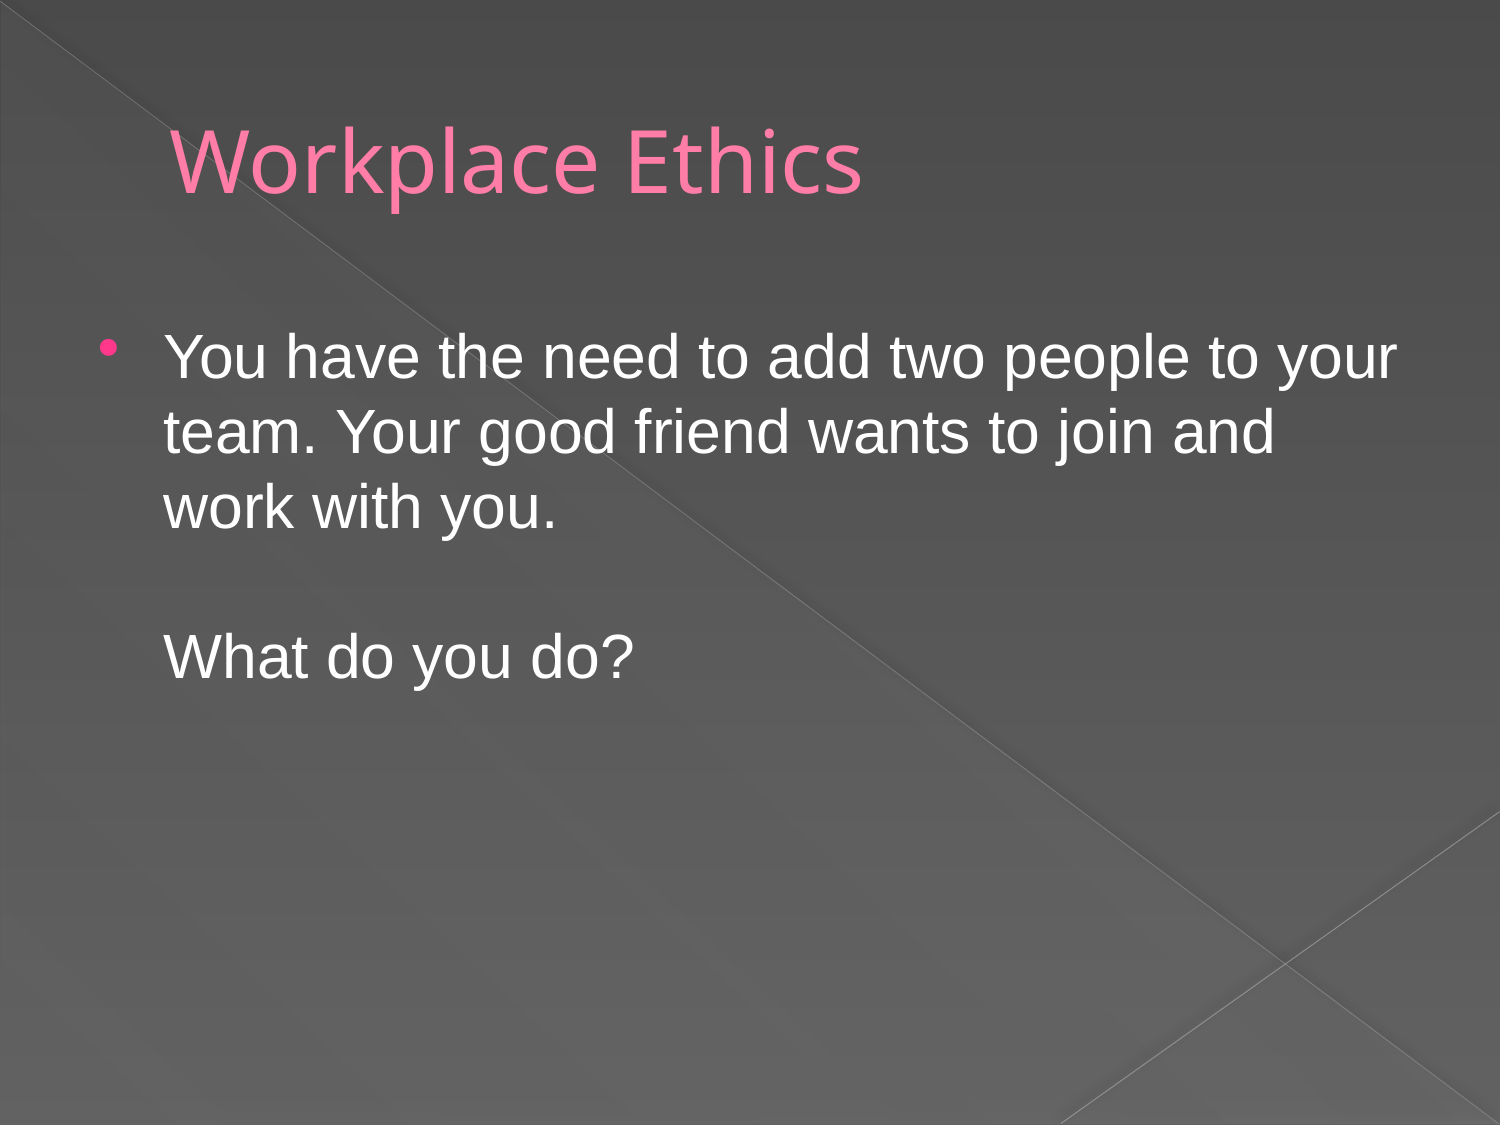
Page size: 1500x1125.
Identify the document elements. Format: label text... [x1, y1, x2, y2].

title Workplace Ethics [75, 43, 1425, 274]
list You have the need to add two people to your team. Your good friend wants to join and work with you. What do you do? [75, 308, 1425, 1059]
